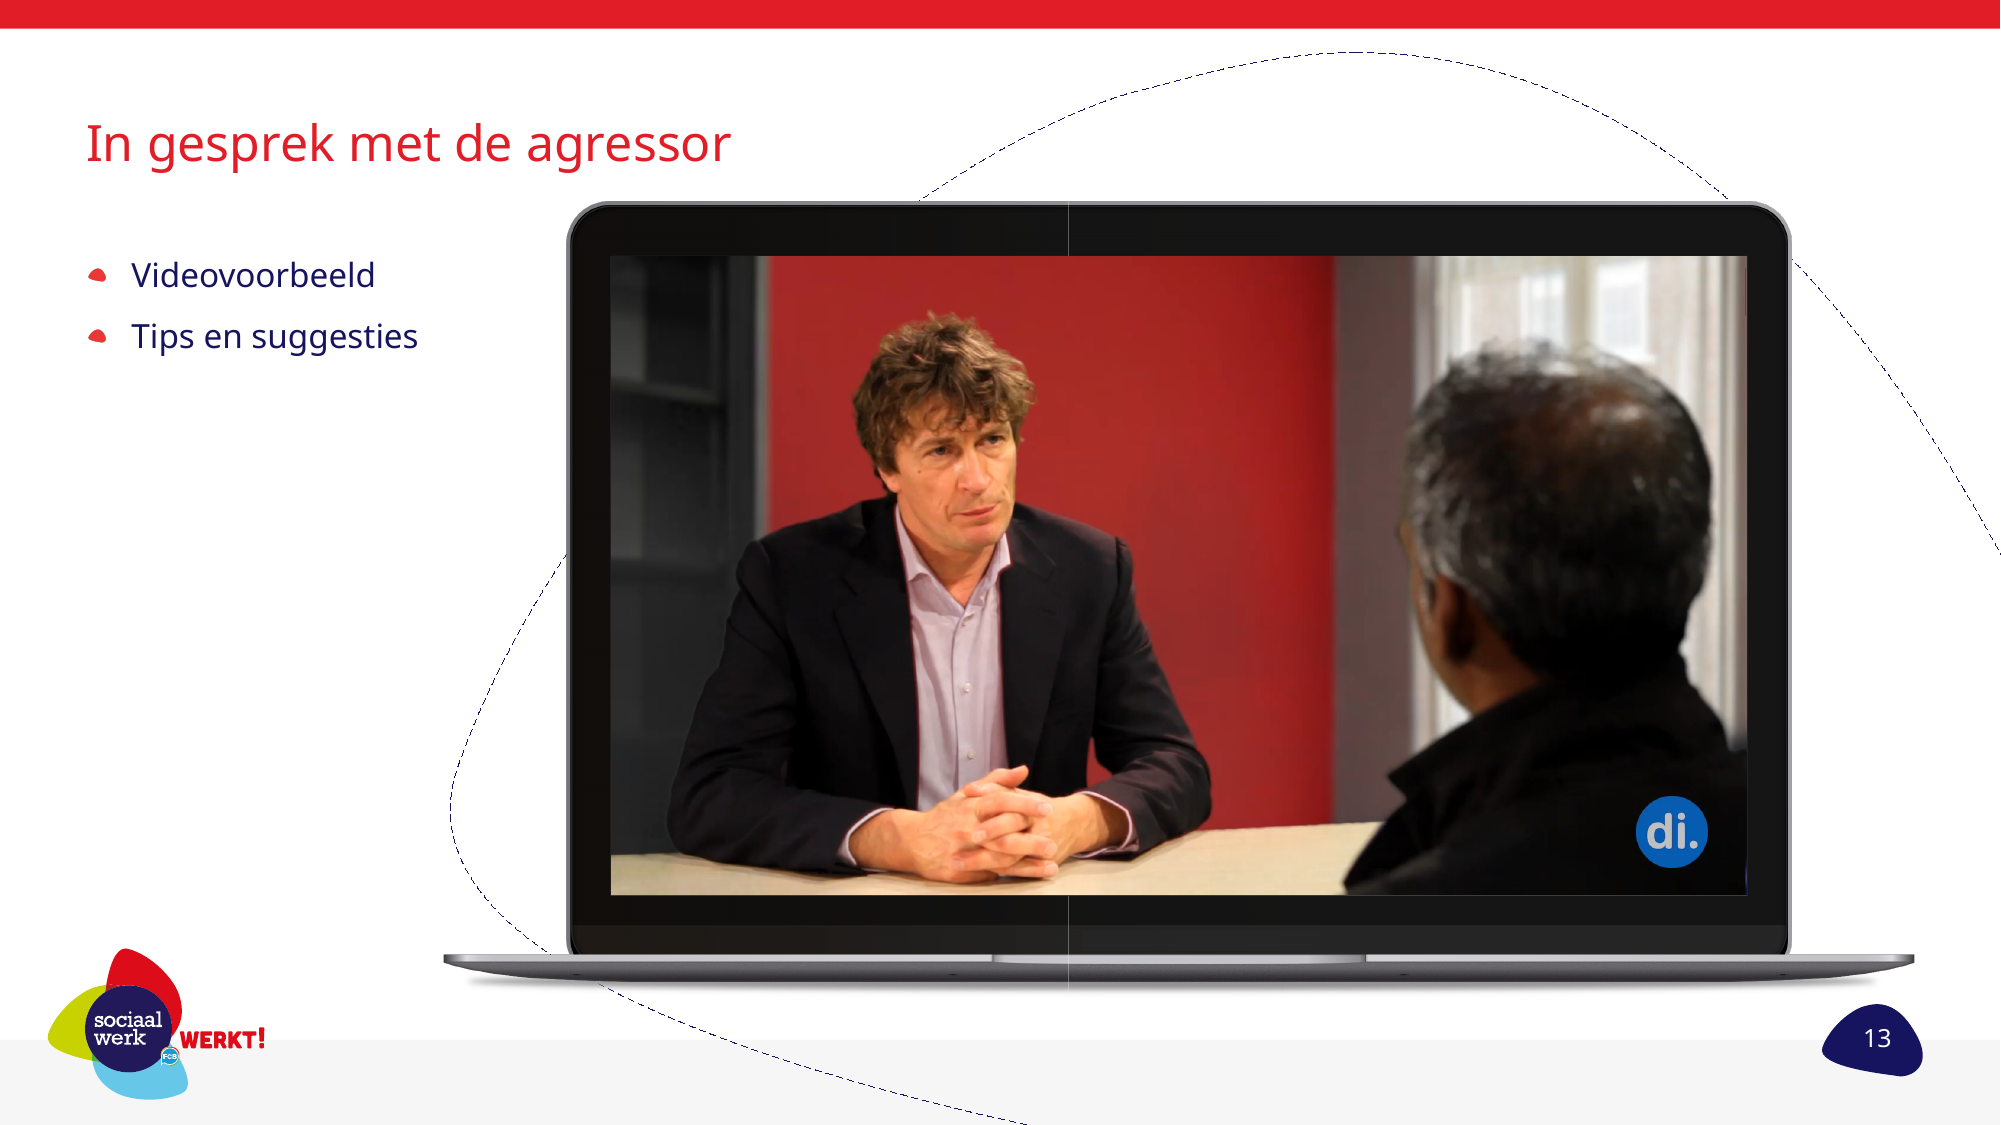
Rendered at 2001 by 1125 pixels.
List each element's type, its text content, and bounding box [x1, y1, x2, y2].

title In gesprek met de agressor [86, 84, 1914, 206]
picture [88, 262, 120, 287]
slide_number 13 [1841, 1008, 1914, 1071]
picture [88, 323, 120, 348]
picture [443, 201, 1915, 998]
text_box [610, 255, 1748, 895]
list Videovoorbeeld Tips en suggesties [88, 258, 517, 850]
